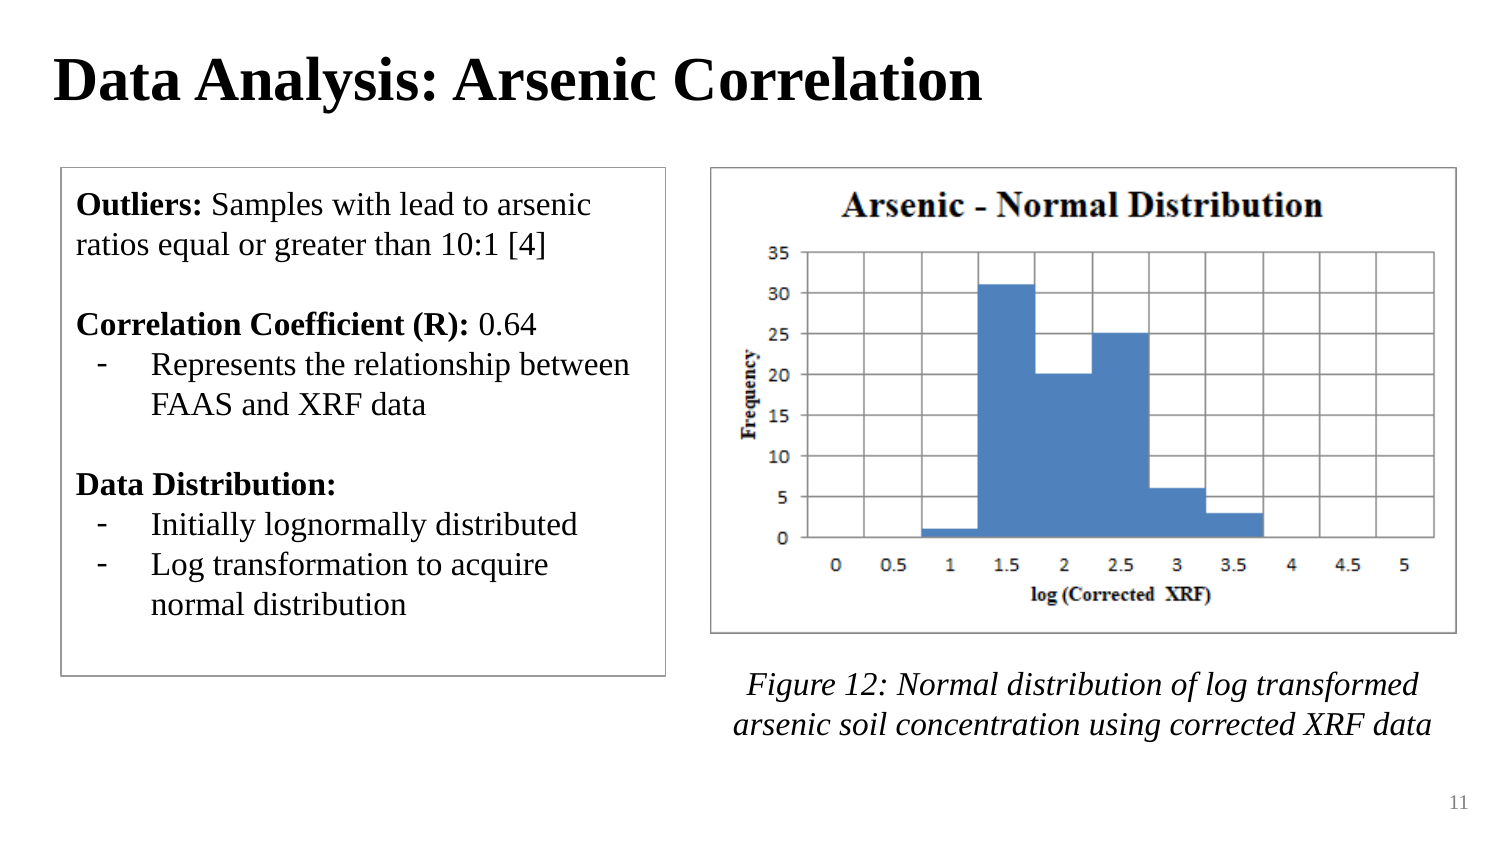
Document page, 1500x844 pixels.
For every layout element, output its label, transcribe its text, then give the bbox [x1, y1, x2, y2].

text_box Figure 12: Normal distribution of log transformed arsenic soil concentration using corrected XRF data [695, 647, 1472, 687]
list Outliers: Samples with lead to arsenic ratios equal or greater than 10:1 [4] Correlation Coefficient (R): 0.64 Represents the relationship between FAAS and XRF data Data Distribution: Initially lognormally distributed Log transformation to acquire normal distribution [60, 167, 666, 676]
slide_number 11 [1394, 769, 1484, 834]
picture [710, 167, 1457, 634]
title Data Analysis: Arsenic Correlation [38, 23, 1437, 117]
